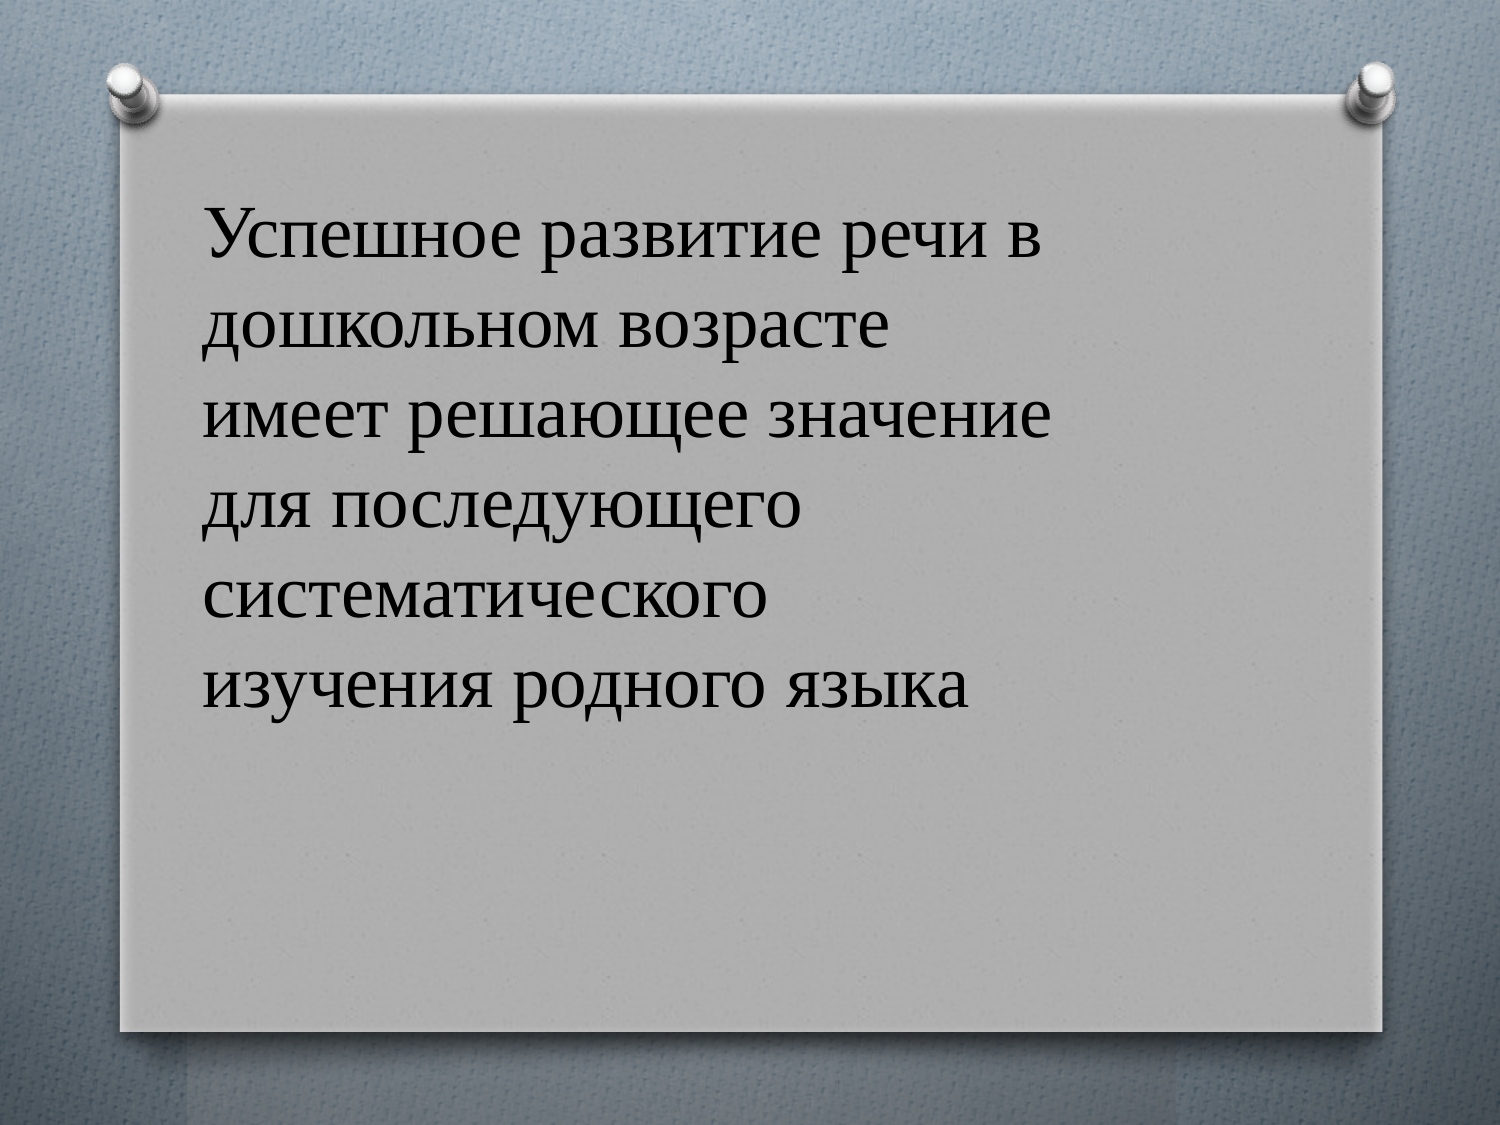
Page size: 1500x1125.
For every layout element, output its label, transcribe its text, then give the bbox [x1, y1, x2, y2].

picture [1317, 35, 1439, 156]
text_box Успешное развитие речи в дошкольном возрасте имеет решающее значение для последующего систематического изучения родного языка [187, 174, 1075, 730]
picture [75, 29, 198, 153]
